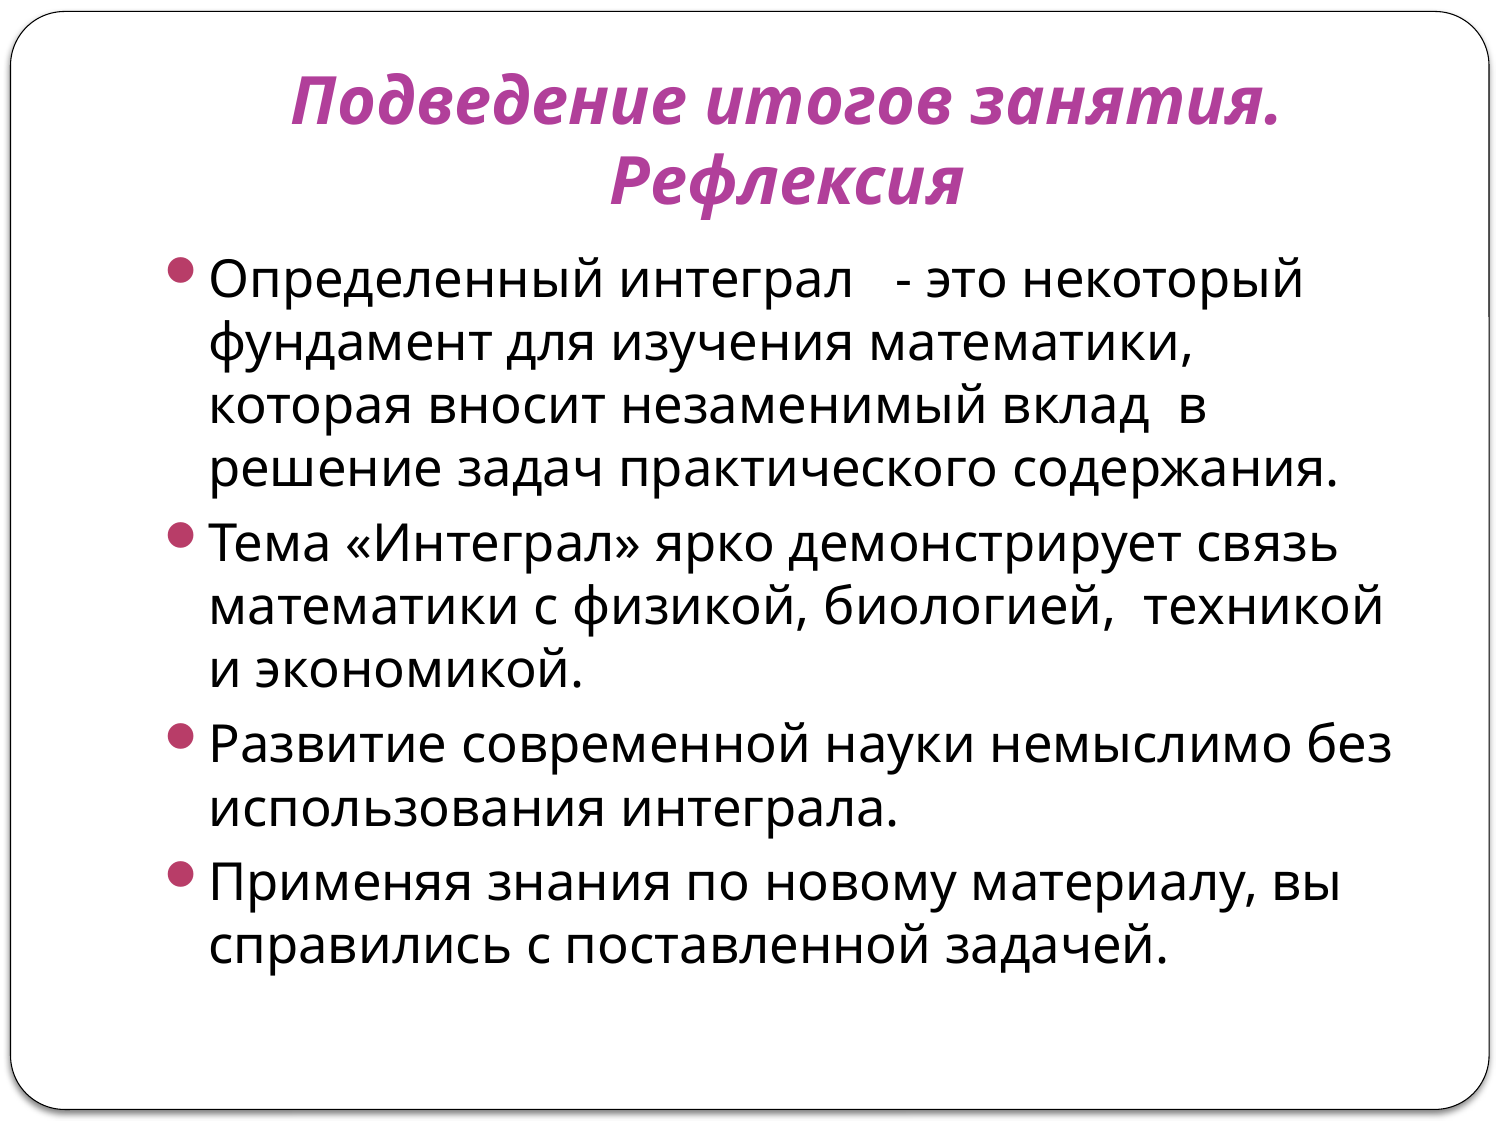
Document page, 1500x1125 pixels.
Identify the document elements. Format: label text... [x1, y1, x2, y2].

list Определенный интеграл - это некоторый фундамент для изучения математики, которая вносит незаменимый вклад в решение задач практического содержания. Тема «Интеграл» ярко демонстрирует связь математики с физикой, биологией, техникой и экономикой. Развитие современной науки немыслимо без использования интеграла. Применяя знания по новому материалу, вы справились с поставленной задачей. [150, 237, 1425, 988]
title Подведение итогов занятия. Рефлексия [150, 45, 1425, 233]
